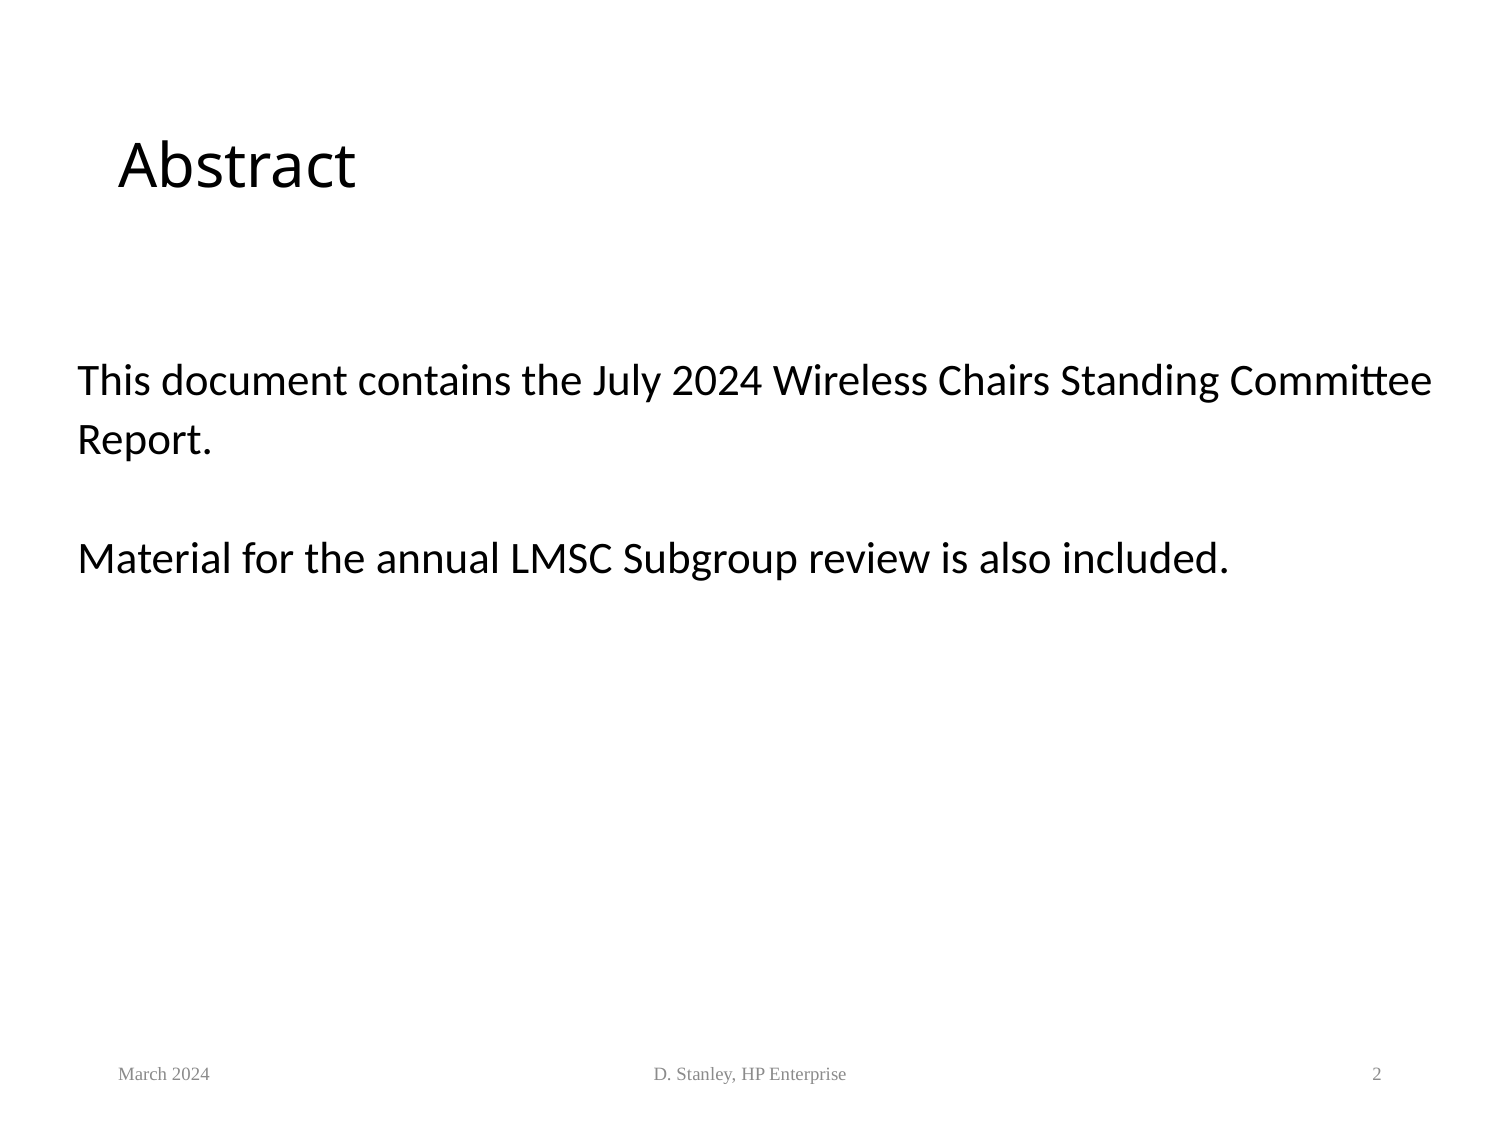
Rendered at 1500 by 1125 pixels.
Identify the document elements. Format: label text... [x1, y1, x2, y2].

slide_number 2 [1059, 1042, 1397, 1103]
title Abstract [103, 59, 1397, 278]
list This document contains the July 2024 Wireless Chairs Standing Committee Report. Material for the annual LMSC Subgroup review is also included. [62, 337, 1463, 713]
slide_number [103, 1042, 441, 1103]
footer D. Stanley, HP Enterprise [496, 1042, 1004, 1103]
